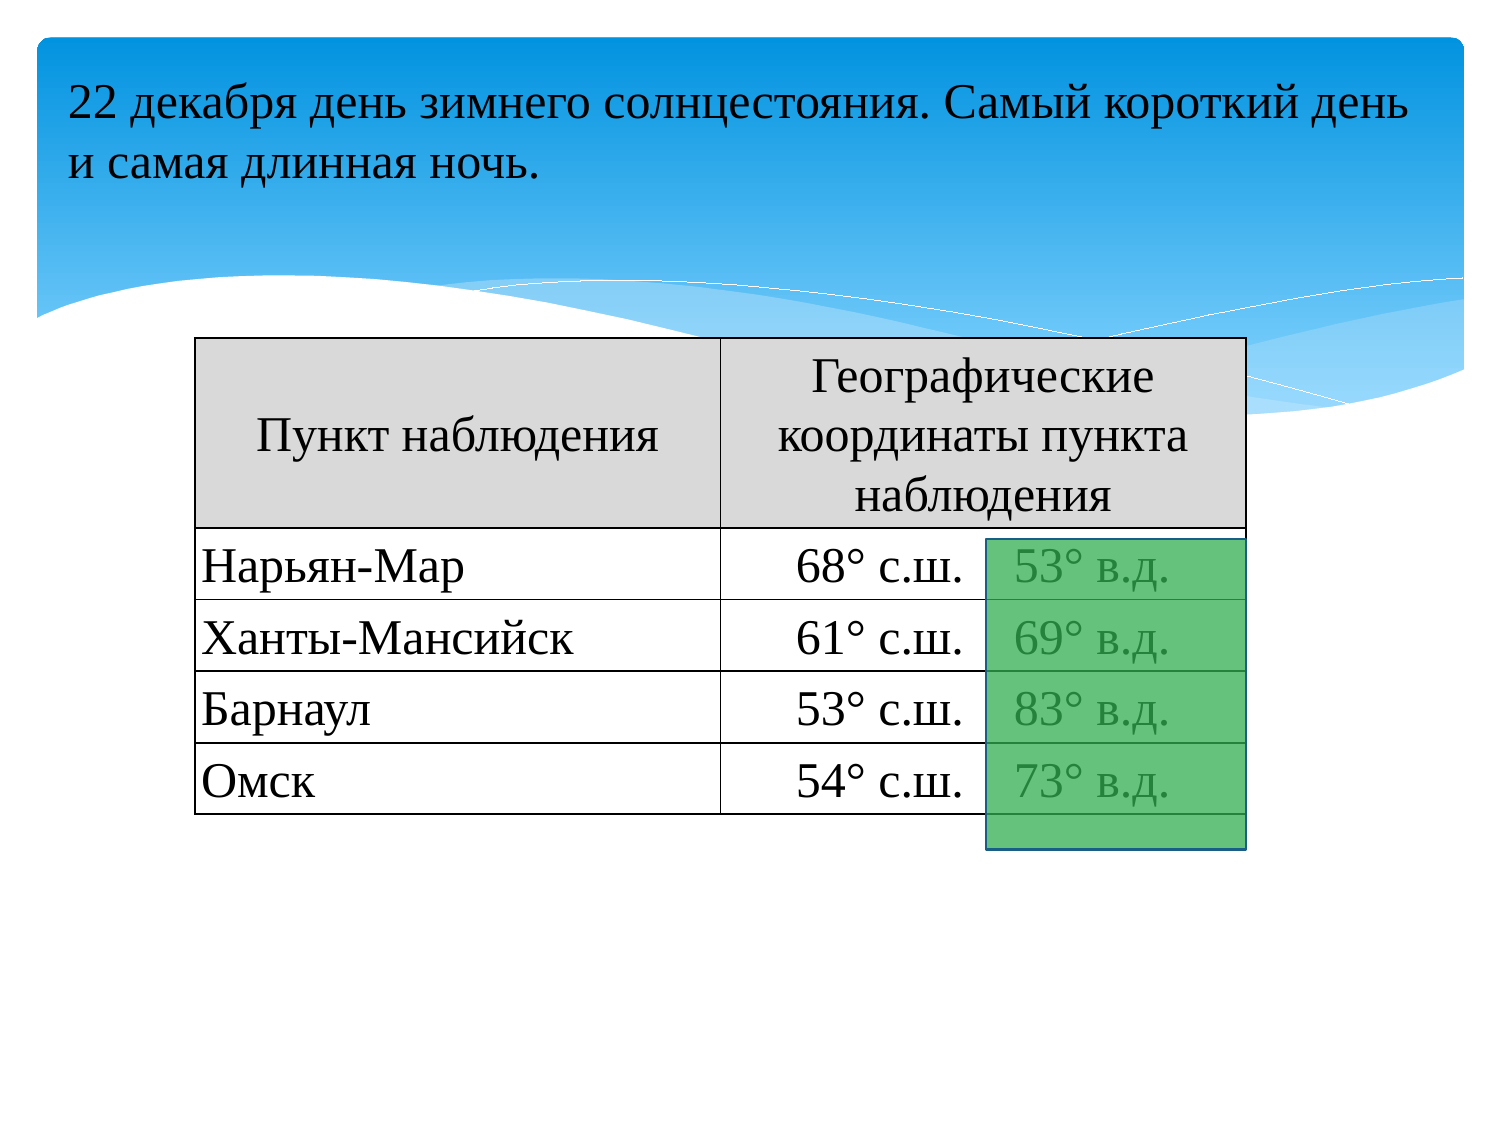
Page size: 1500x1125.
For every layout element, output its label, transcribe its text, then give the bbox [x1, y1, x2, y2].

text_box 22 декабря день зимнего солнцестояния. Самый короткий день и самая длинная ночь. [53, 60, 1447, 196]
table_cell Омск [196, 744, 720, 813]
table_cell Барнаул [196, 672, 720, 742]
text_box [985, 538, 1247, 851]
table_cell 68° с.ш. 53° в.д. [721, 529, 1245, 599]
table_cell Нарьян-Мар [196, 529, 720, 599]
table_cell Ханты-Мансийск [196, 600, 720, 670]
table_cell 61° с.ш. 69° в.д. [721, 600, 985, 670]
table_header Географические координаты пункта наблюдения [721, 339, 1245, 527]
table_header Пункт наблюдения [196, 339, 720, 527]
table_cell 54° с.ш. 73° в.д. [721, 744, 985, 813]
table_cell 53° с.ш. 83° в.д. [721, 672, 985, 742]
